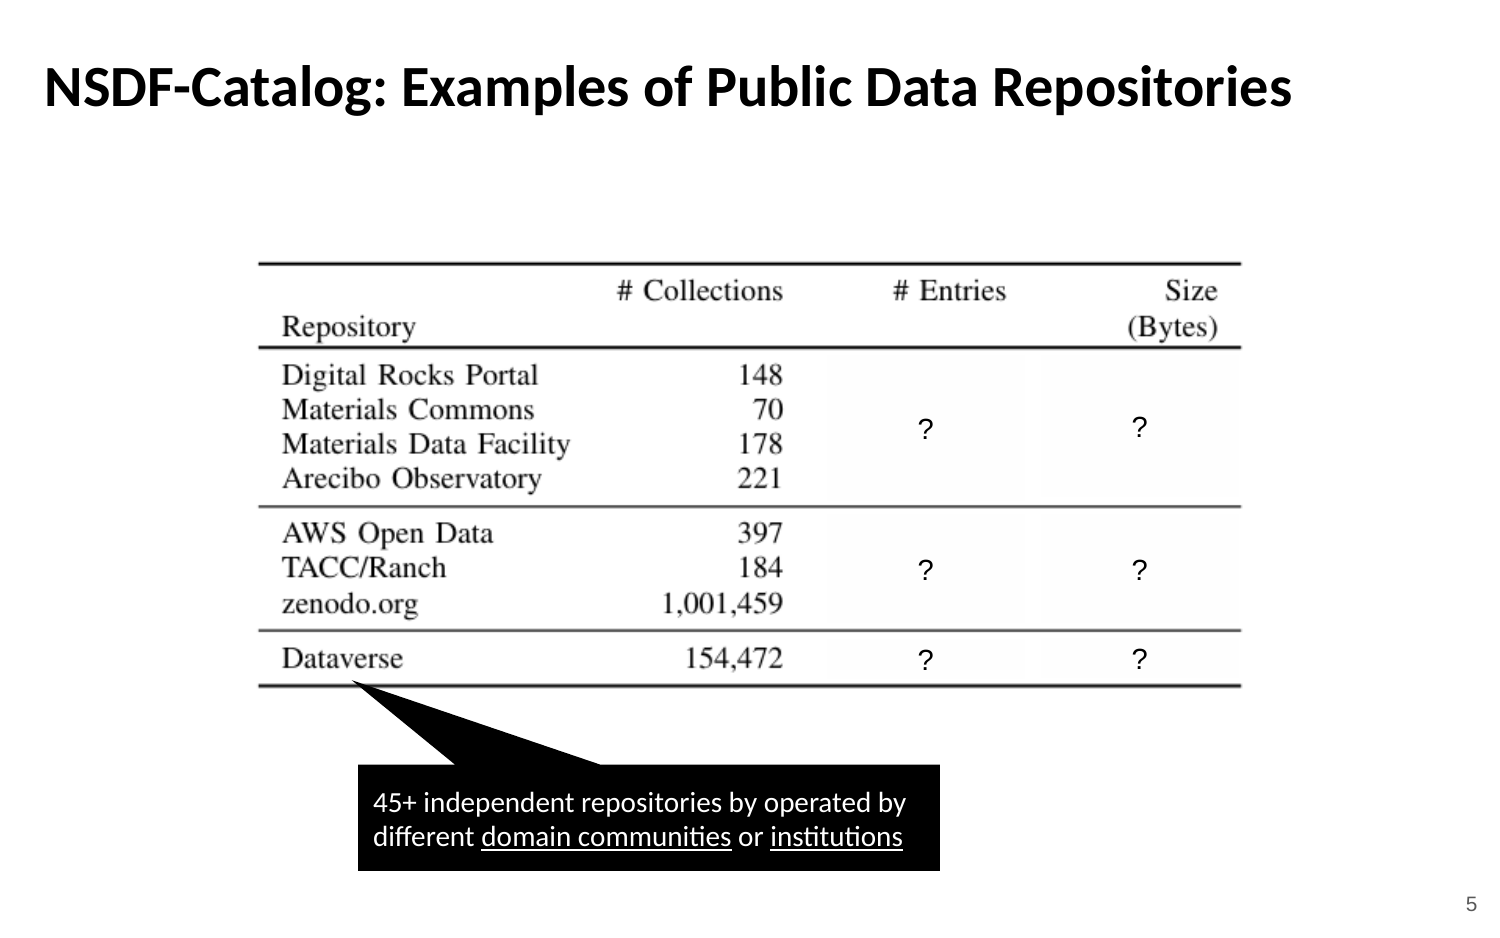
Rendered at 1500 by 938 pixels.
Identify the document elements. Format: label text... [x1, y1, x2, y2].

title NSDF-Catalog: Examples of Public Data Repositories [29, 33, 1471, 134]
text_box 45+ independent repositories by operated by different domain communities or institutions [358, 719, 940, 871]
slide_number ‹#› [1402, 867, 1493, 938]
picture [237, 227, 1263, 712]
